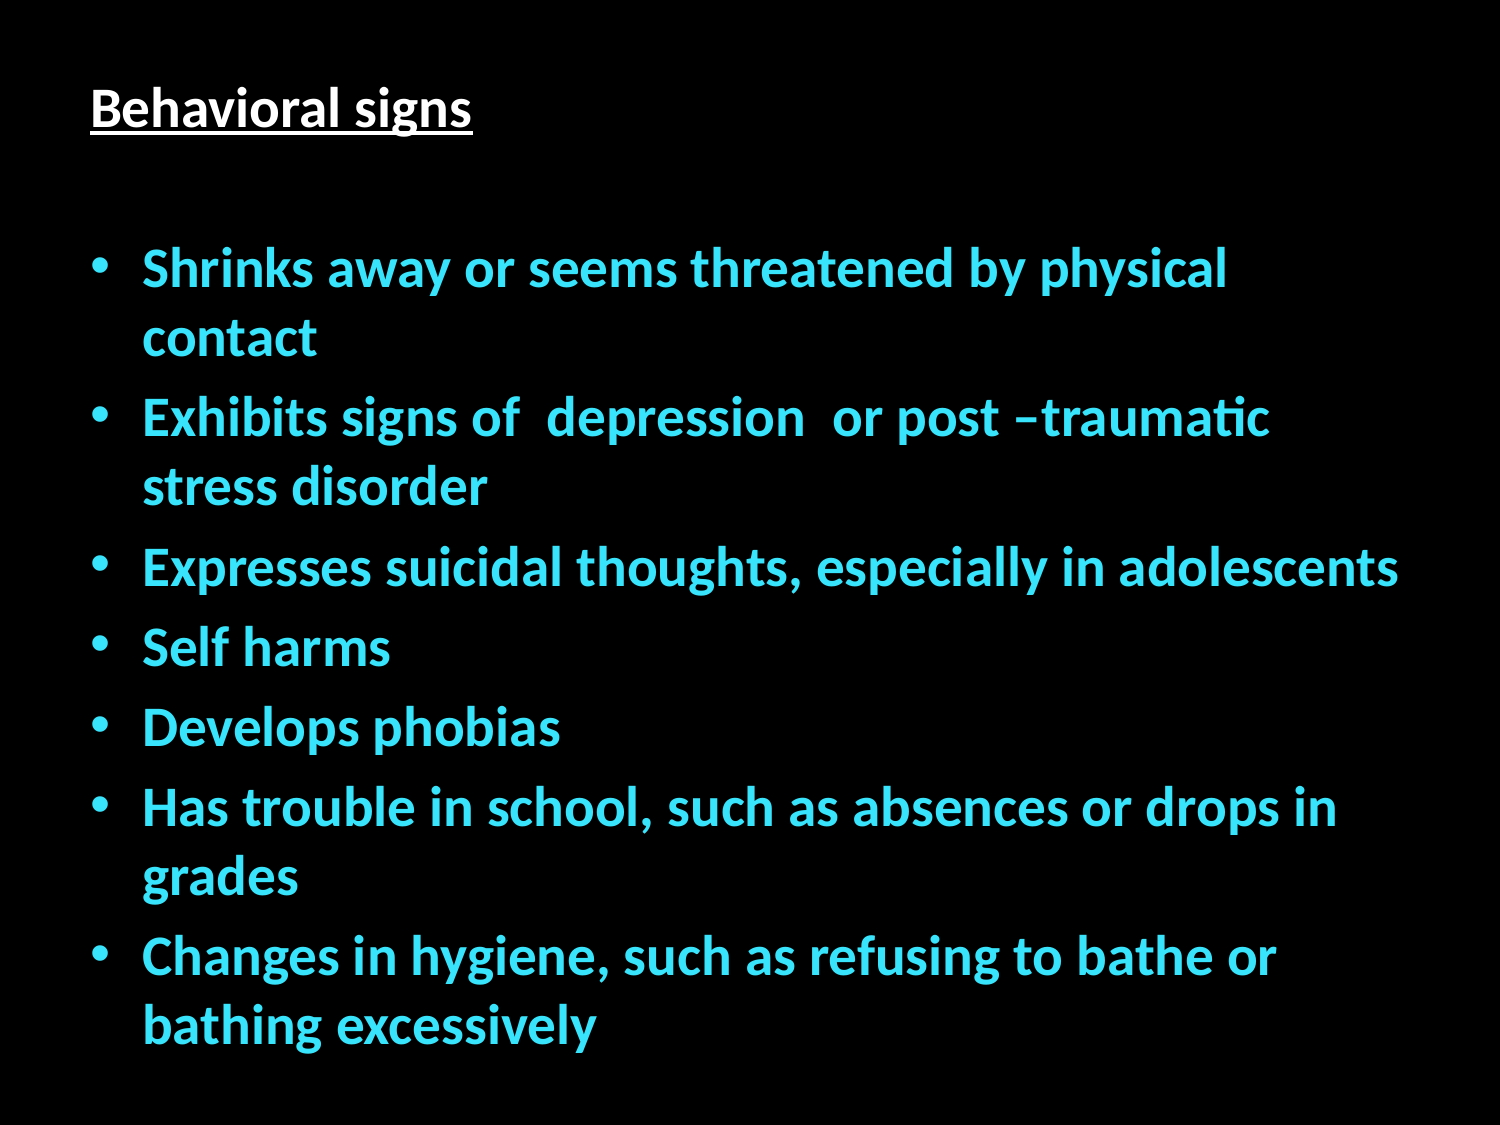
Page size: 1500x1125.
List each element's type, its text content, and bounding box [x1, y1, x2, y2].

list Behavioral signs Shrinks away or seems threatened by physical contact Exhibits signs of depression or post –traumatic stress disorder Expresses suicidal thoughts, especially in adolescents Self harms Develops phobias Has trouble in school, such as absences or drops in grades Changes in hygiene, such as refusing to bathe or bathing excessively [75, 62, 1425, 1100]
